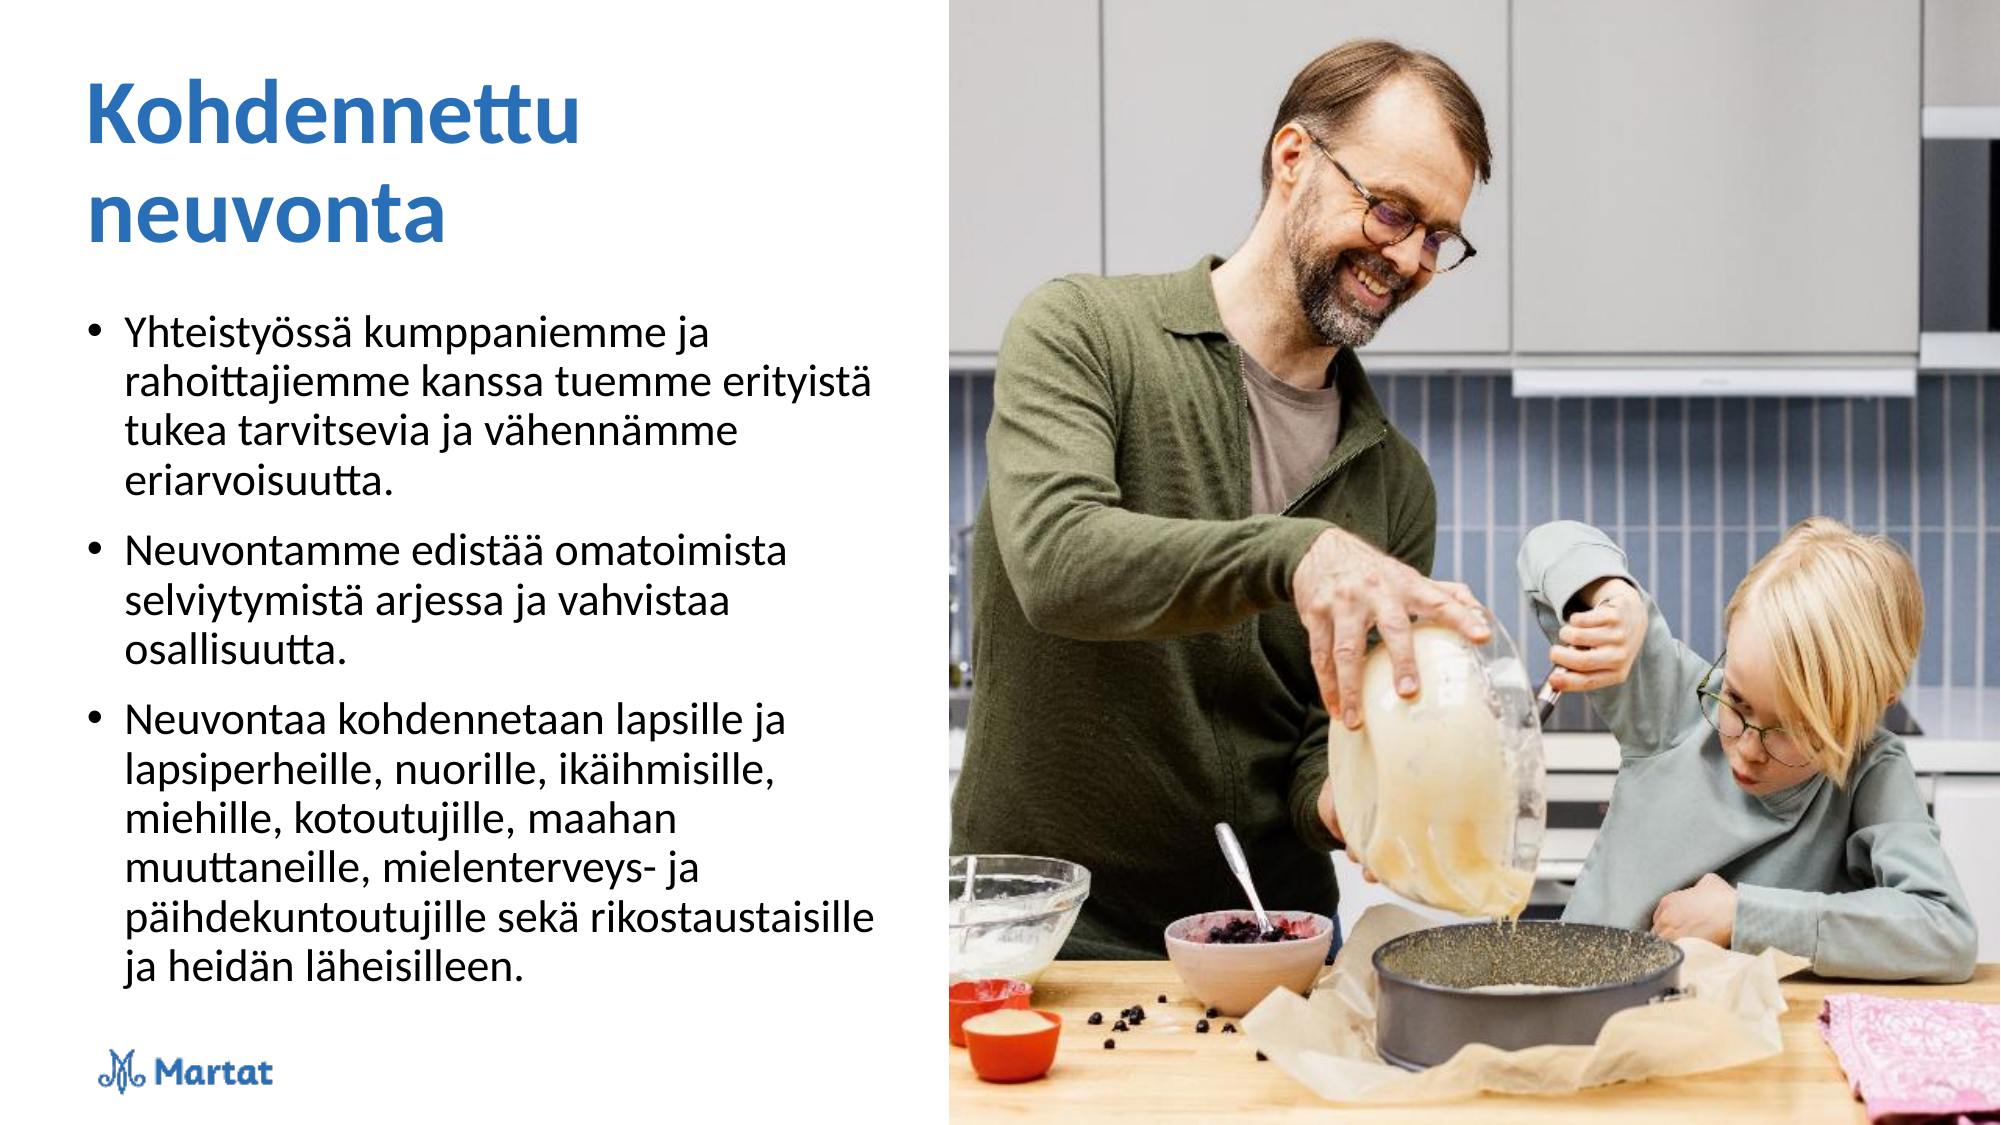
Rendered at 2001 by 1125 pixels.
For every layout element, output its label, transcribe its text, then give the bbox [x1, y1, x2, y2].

title Kohdennettu neuvonta [71, 29, 921, 271]
list Yhteistyössä kumppaniemme ja rahoittajiemme kanssa tuemme erityistä tukea tarvitsevia ja vähennämme eriarvoisuutta. Neuvontamme edistää omatoimista selviytymistä arjessa ja vahvistaa osallisuutta. Neuvontaa kohdennetaan lapsille ja lapsiperheille, nuorille, ikäihmisille, miehille, kotoutujille, maahan muuttaneille, mielenterveys- ja päihdekuntoutujille sekä rikostaustaisille ja heidän läheisilleen. [71, 299, 949, 940]
picture [83, 1034, 296, 1107]
picture [949, 0, 2000, 1125]
